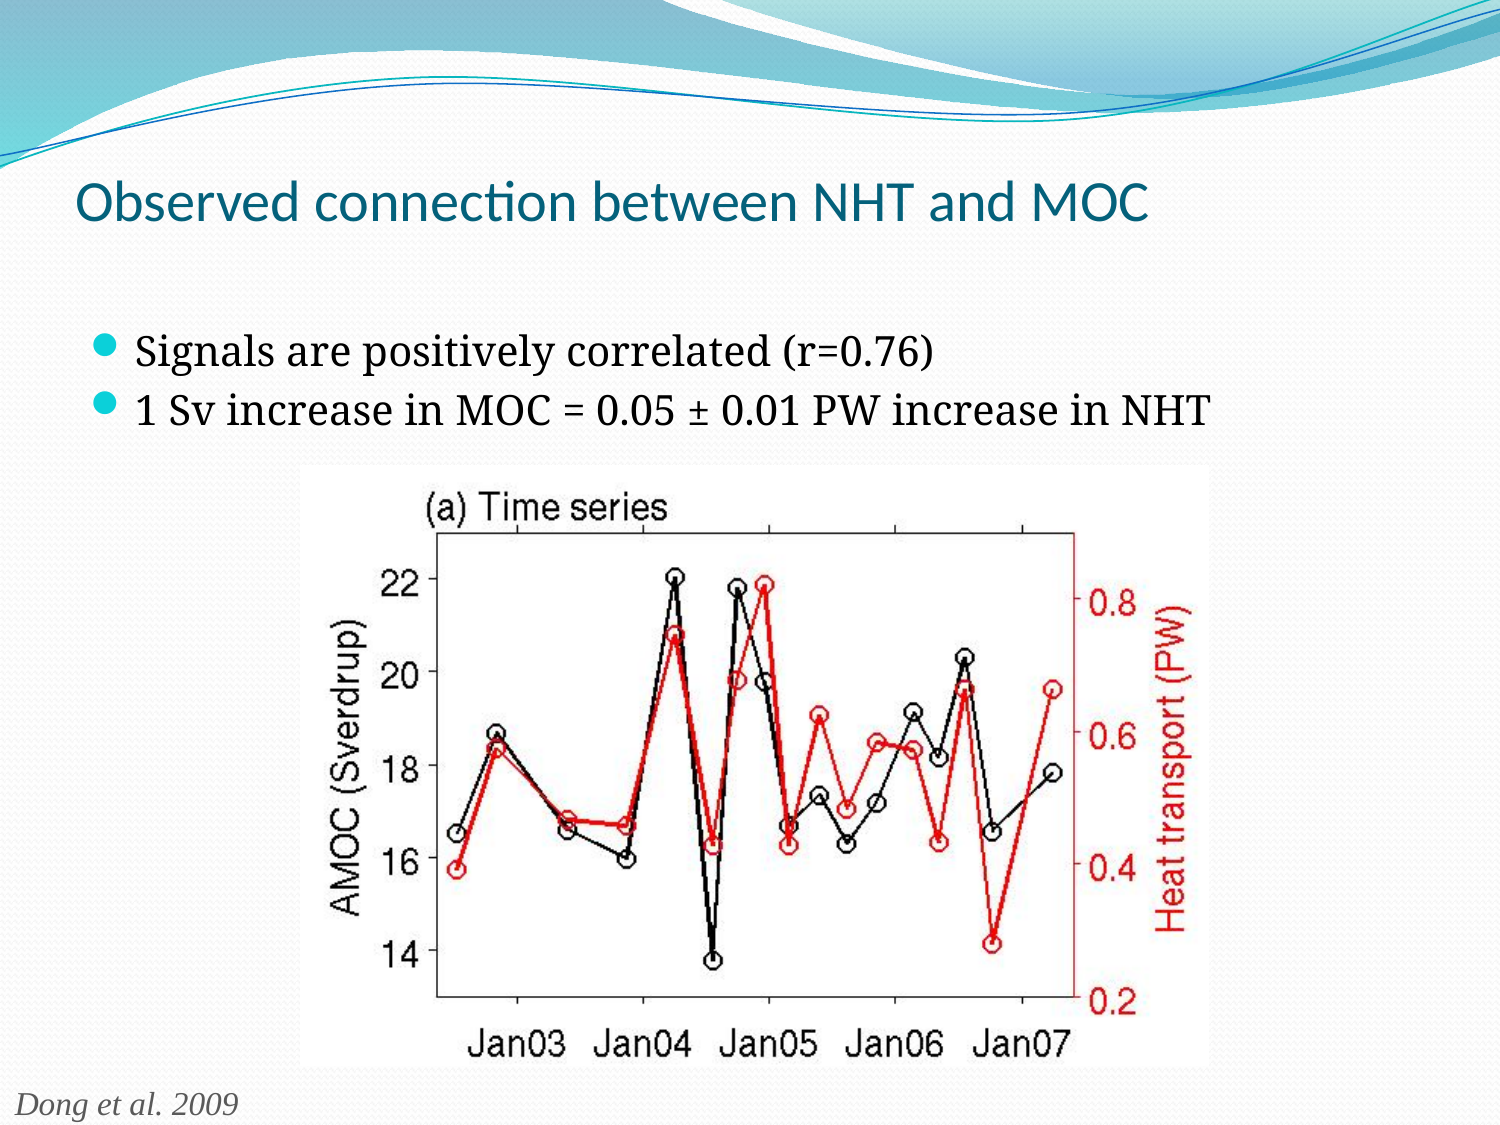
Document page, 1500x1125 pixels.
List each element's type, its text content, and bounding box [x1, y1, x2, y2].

text_box Blue = Degraded T,S array Red = Degraded CPIES array [292, 466, 299, 1038]
title Observed connection between NHT and MOC [74, 115, 1426, 304]
title Why do less instruments do a better job? [297, 1074, 1211, 1078]
list Signals are positively correlated (r=0.76) 1 Sv increase in MOC = 0.05 ± 0.01 PW increase in NHT [74, 317, 1426, 1038]
text_box Dong et al. 2009 [0, 1074, 1500, 1125]
text_box Blue = Degraded T,S array Red = Degraded CPIES array [1210, 467, 1215, 1038]
picture [299, 464, 1210, 1066]
